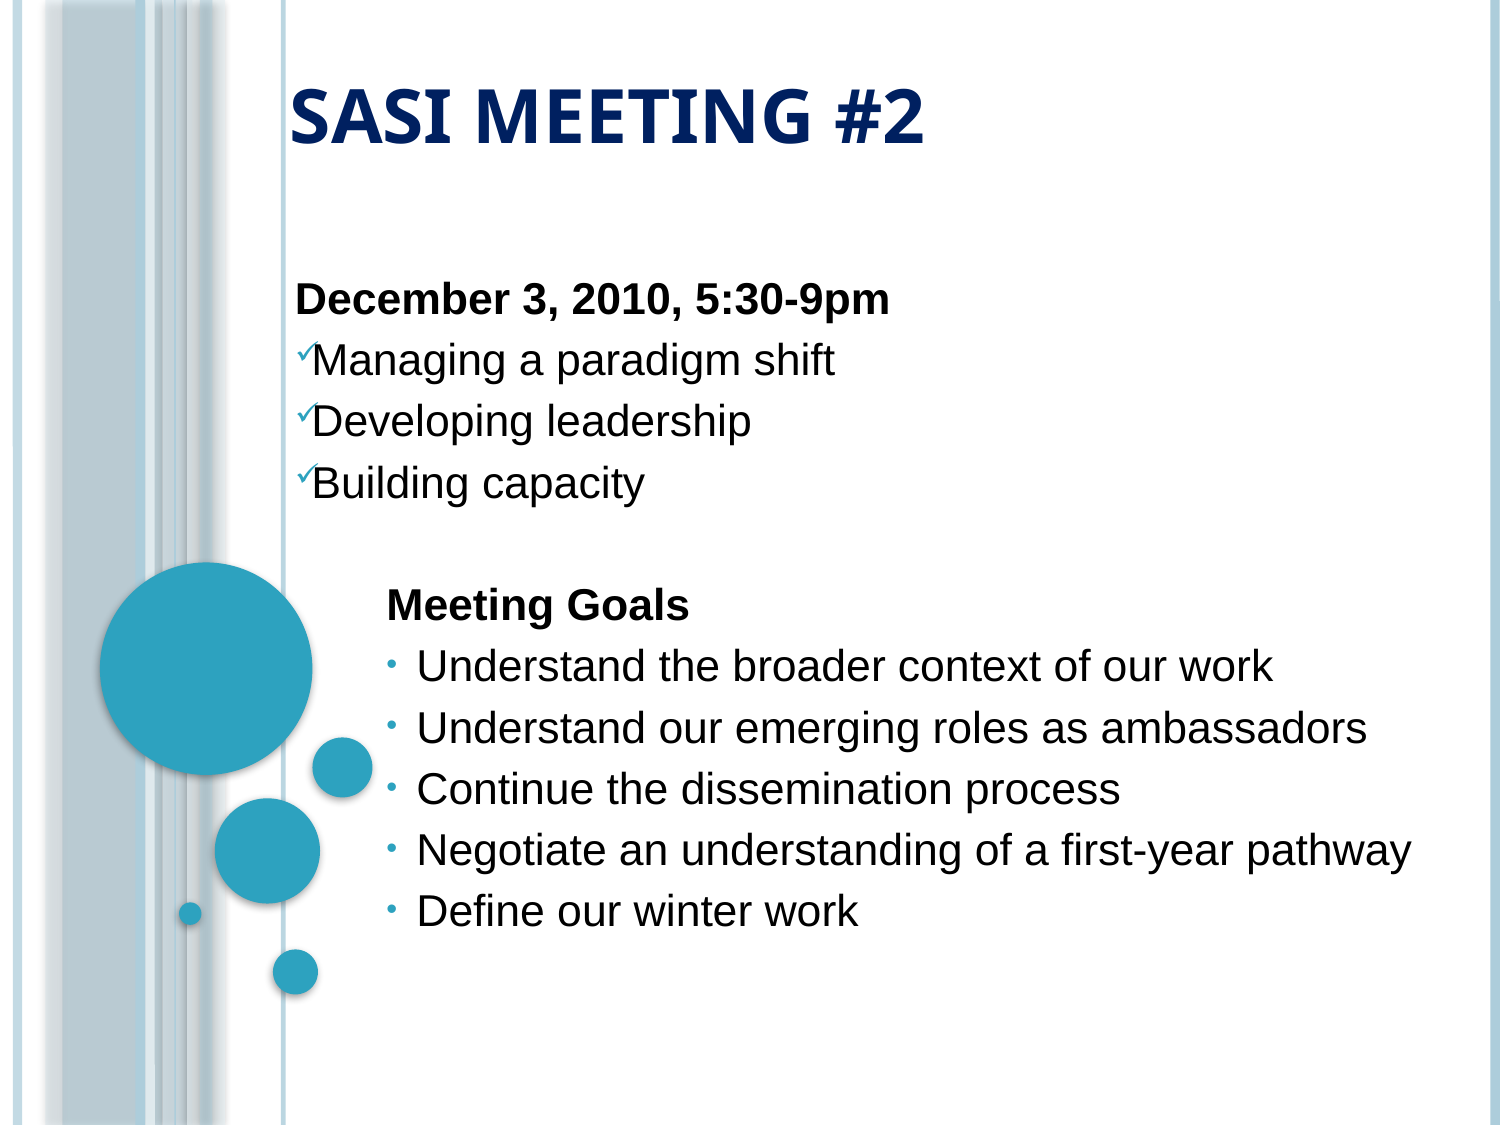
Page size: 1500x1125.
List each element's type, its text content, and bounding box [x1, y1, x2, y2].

subtitle December 3, 2010, 5:30-9pm Managing a paradigm shift Developing leadership Building capacity Meeting Goals Understand the broader context of our work Understand our emerging roles as ambassadors Continue the dissemination process Negotiate an understanding of a first-year pathway Define our winter work [137, 262, 1463, 963]
title SASI Meeting #2 [275, 50, 1400, 167]
